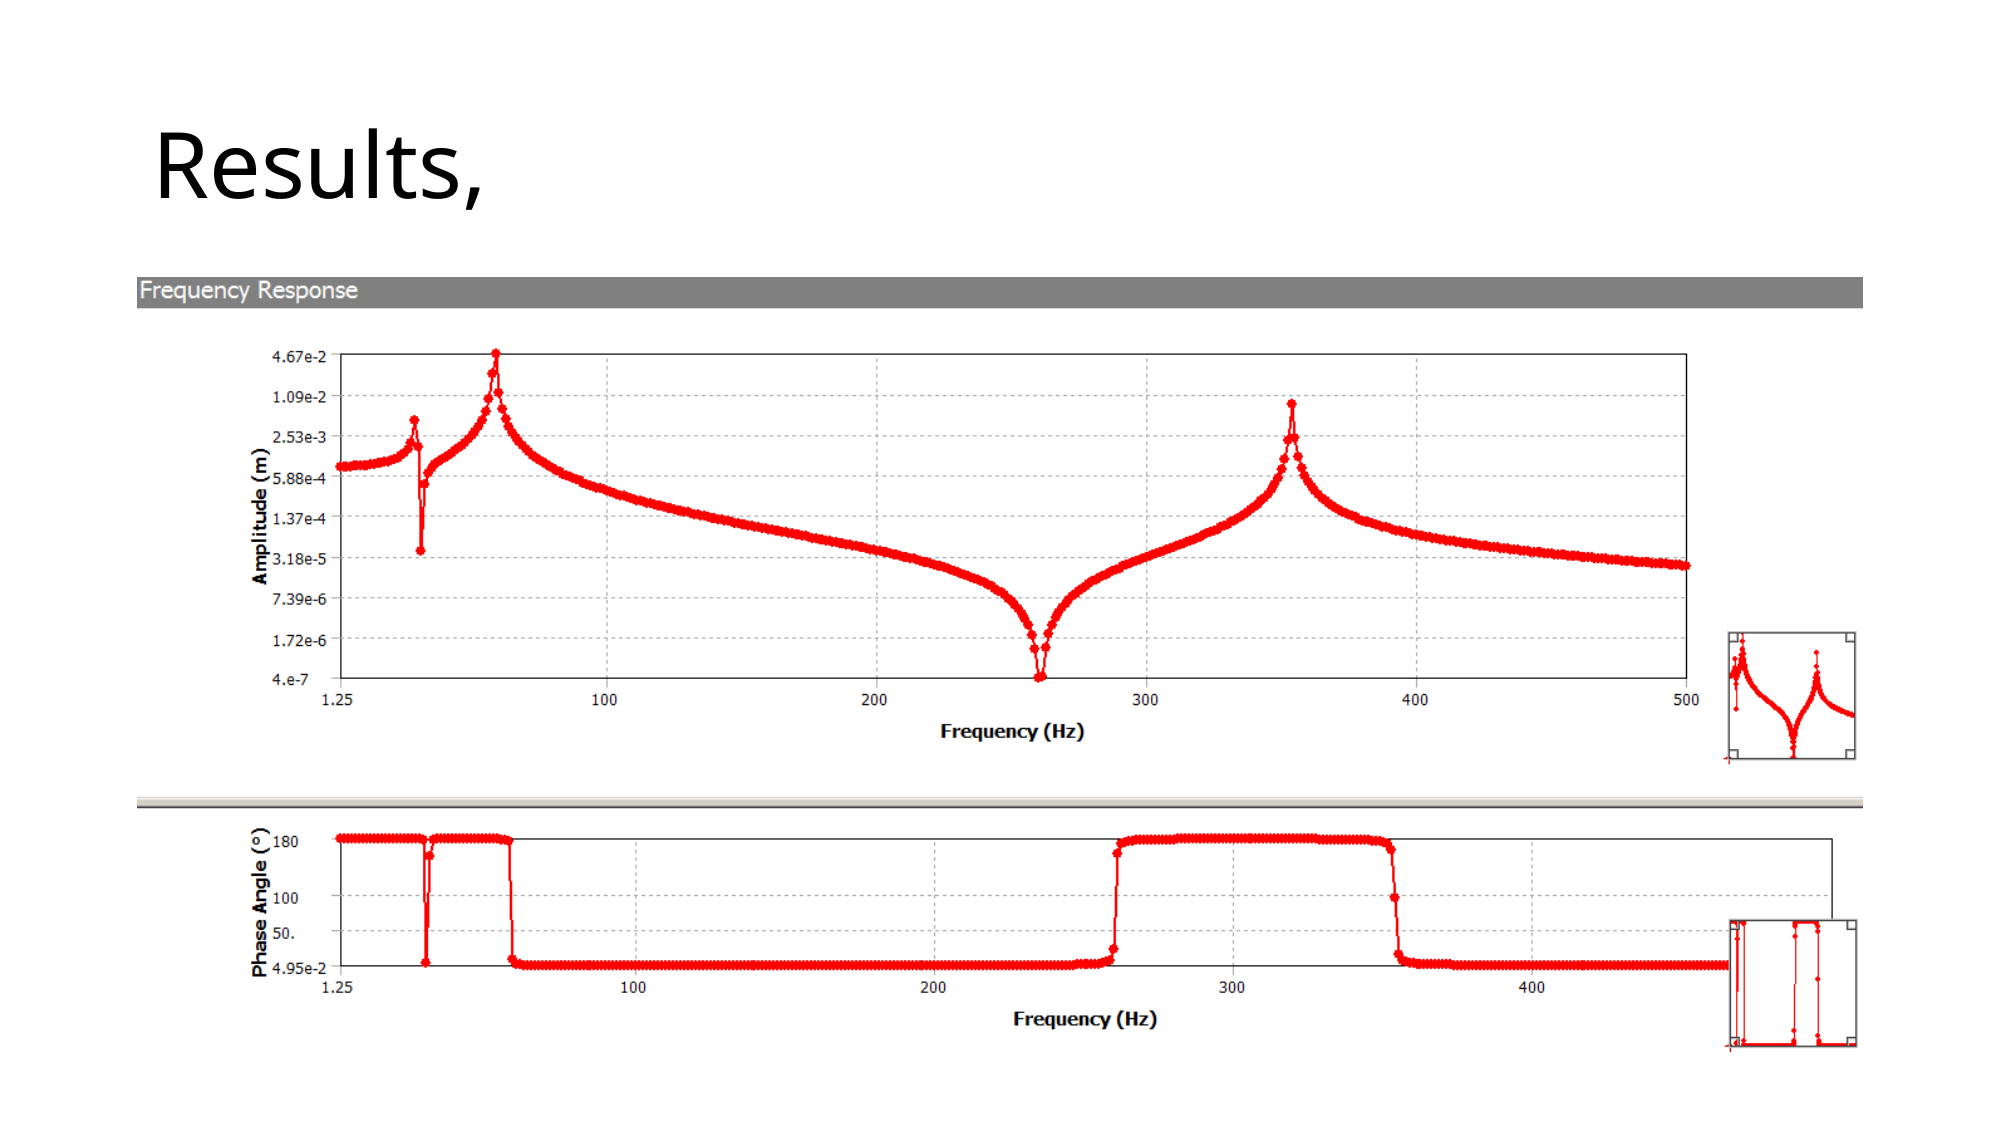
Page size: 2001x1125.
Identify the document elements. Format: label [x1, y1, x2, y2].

list [137, 277, 1863, 1052]
